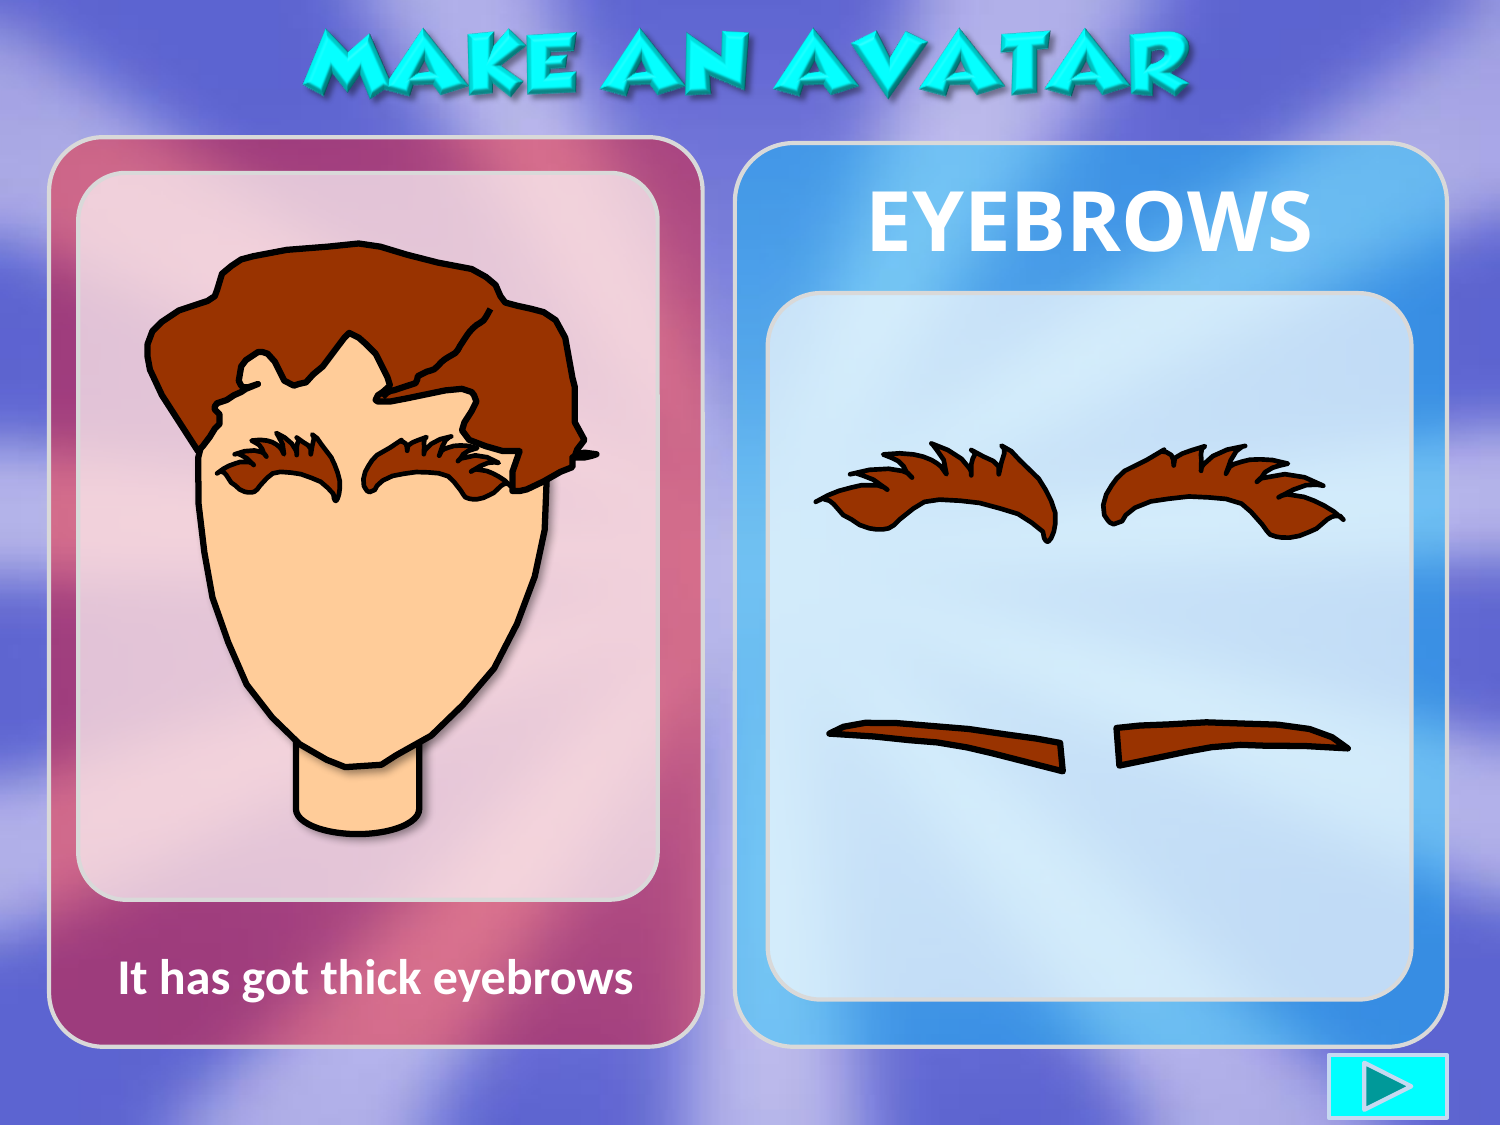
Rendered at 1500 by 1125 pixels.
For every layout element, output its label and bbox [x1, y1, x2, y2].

text_box [1327, 1053, 1449, 1120]
text_box [815, 443, 1347, 542]
text_box [734, 142, 1448, 1047]
text_box [48, 136, 703, 1047]
picture [0, 0, 1500, 1125]
text_box [835, 684, 1335, 797]
text_box [25, 0, 735, 411]
text_box [216, 432, 513, 503]
